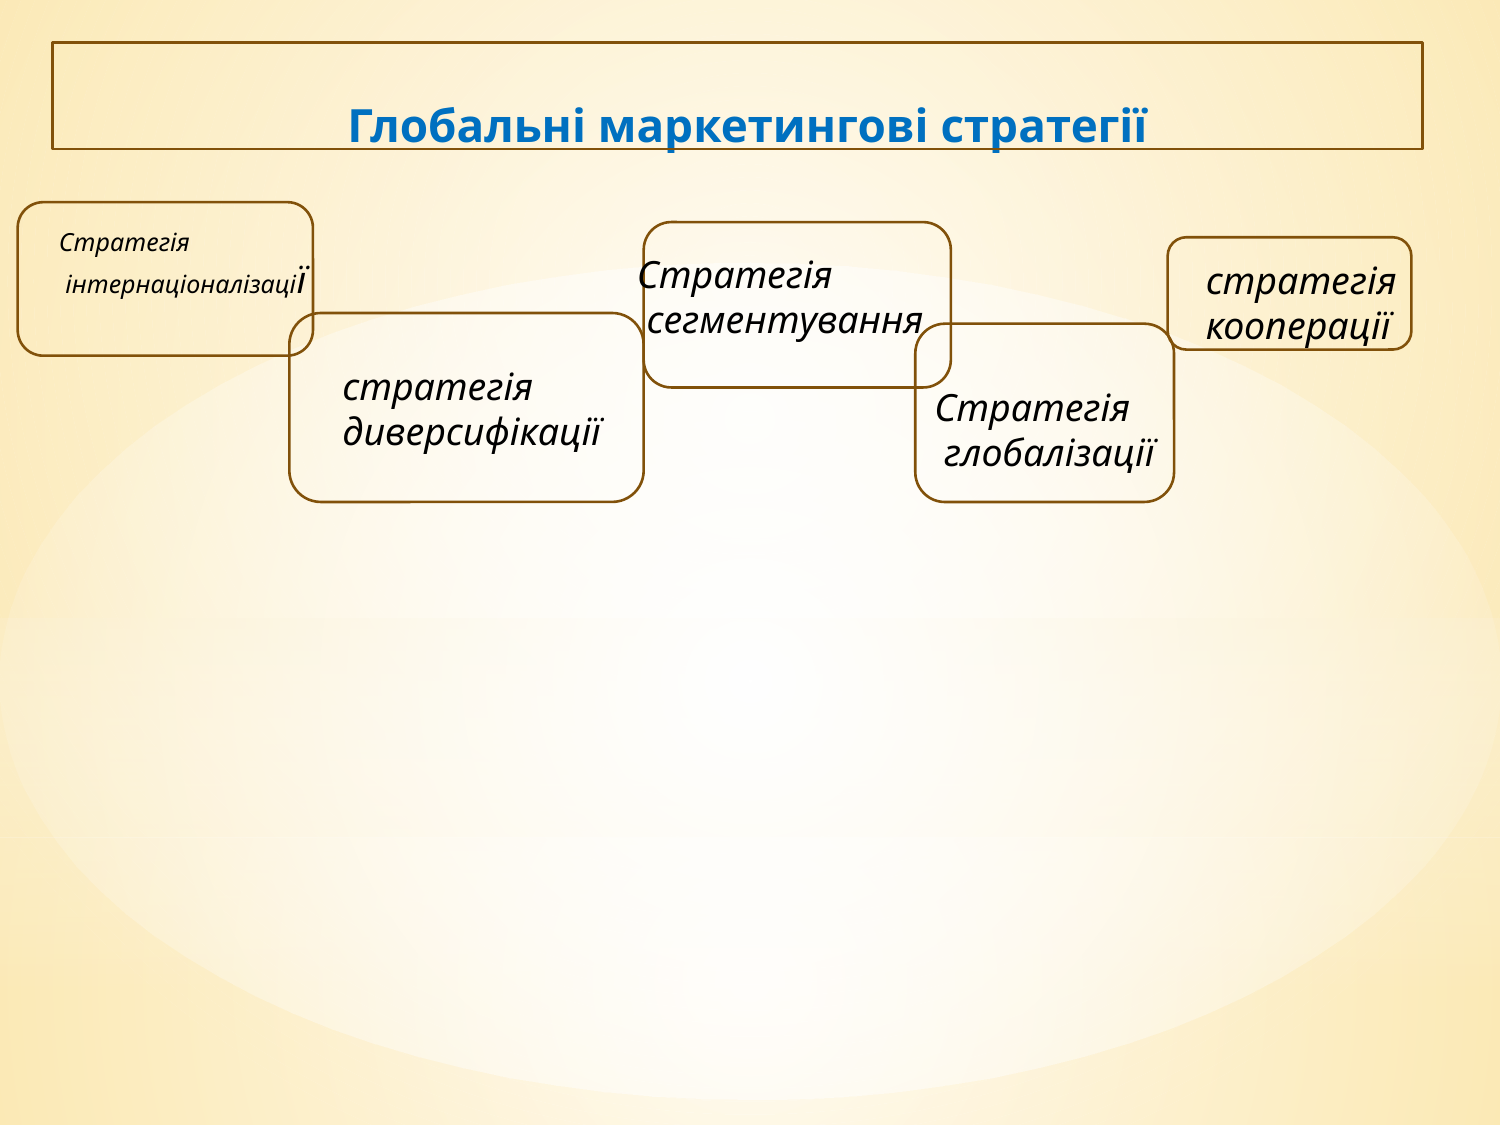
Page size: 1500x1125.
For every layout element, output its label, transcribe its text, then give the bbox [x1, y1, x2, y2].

text_box [643, 220, 953, 322]
text_box [51, 41, 1424, 150]
text_box Стратегія інтернаціоналізації [44, 218, 322, 309]
text_box Стратегія сегментування [622, 243, 939, 349]
text_box [642, 349, 914, 389]
text_box стратегія кооперації [1191, 249, 1422, 355]
text_box Стратегія глобалізації [919, 376, 1170, 481]
text_box стратегія диверсифікації [327, 355, 617, 461]
text_box [288, 311, 645, 504]
list Глобальні маркетингові стратегії [29, 19, 1459, 1059]
text_box [16, 200, 315, 357]
text_box [913, 322, 1176, 504]
text_box [1166, 235, 1412, 351]
